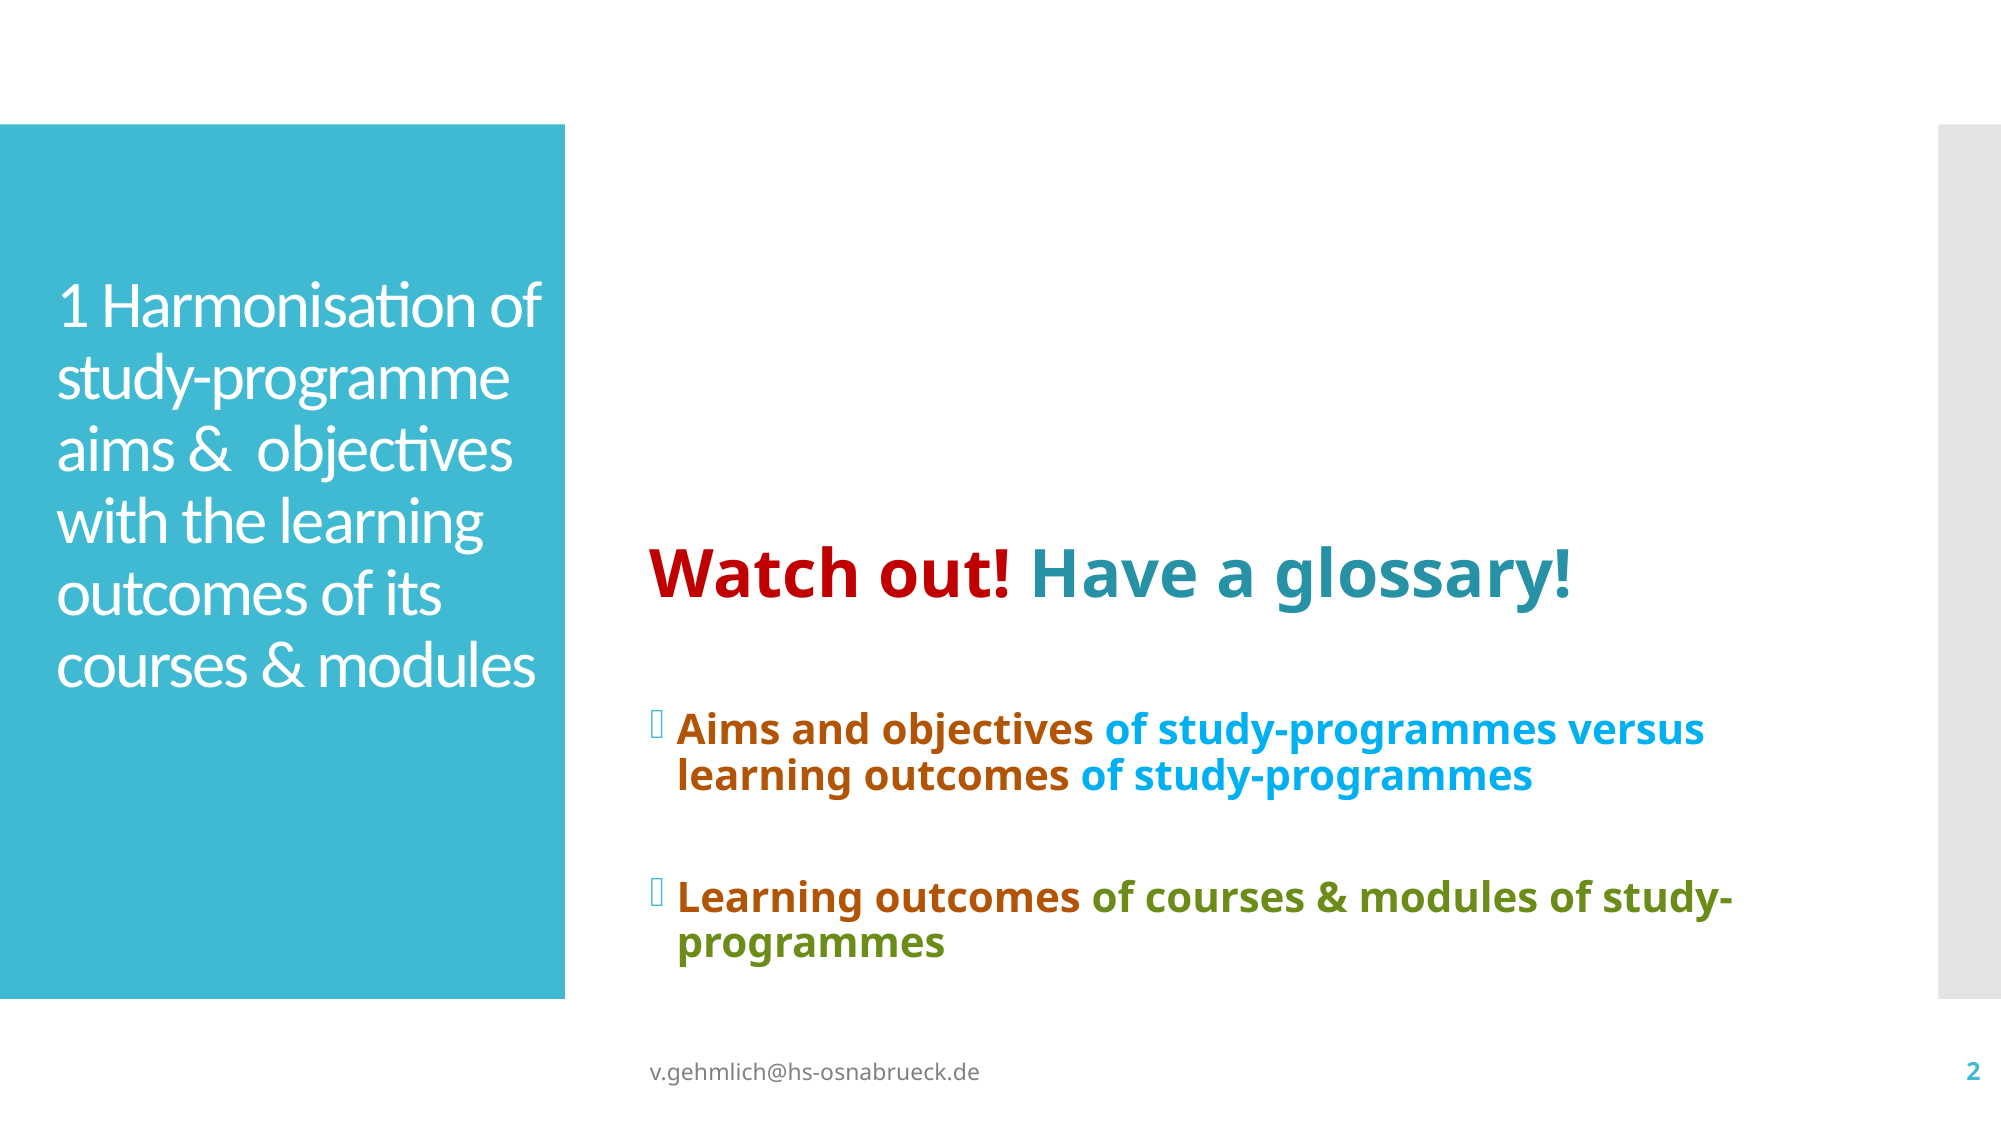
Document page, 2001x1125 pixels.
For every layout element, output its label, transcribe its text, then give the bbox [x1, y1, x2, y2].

slide_number 2 [1744, 1042, 1996, 1103]
footer v.gehmlich@hs-osnabrueck.de [634, 1042, 1605, 1103]
list Watch out! Have a glossary! Aims and objectives of study-programmes versus learning outcomes of study-programmes Learning outcomes of courses & modules of study-programmes [634, 141, 1835, 982]
title 1 Harmonisation of study-programme aims & objectives with the learning outcomes of its courses & modules [41, 184, 611, 940]
